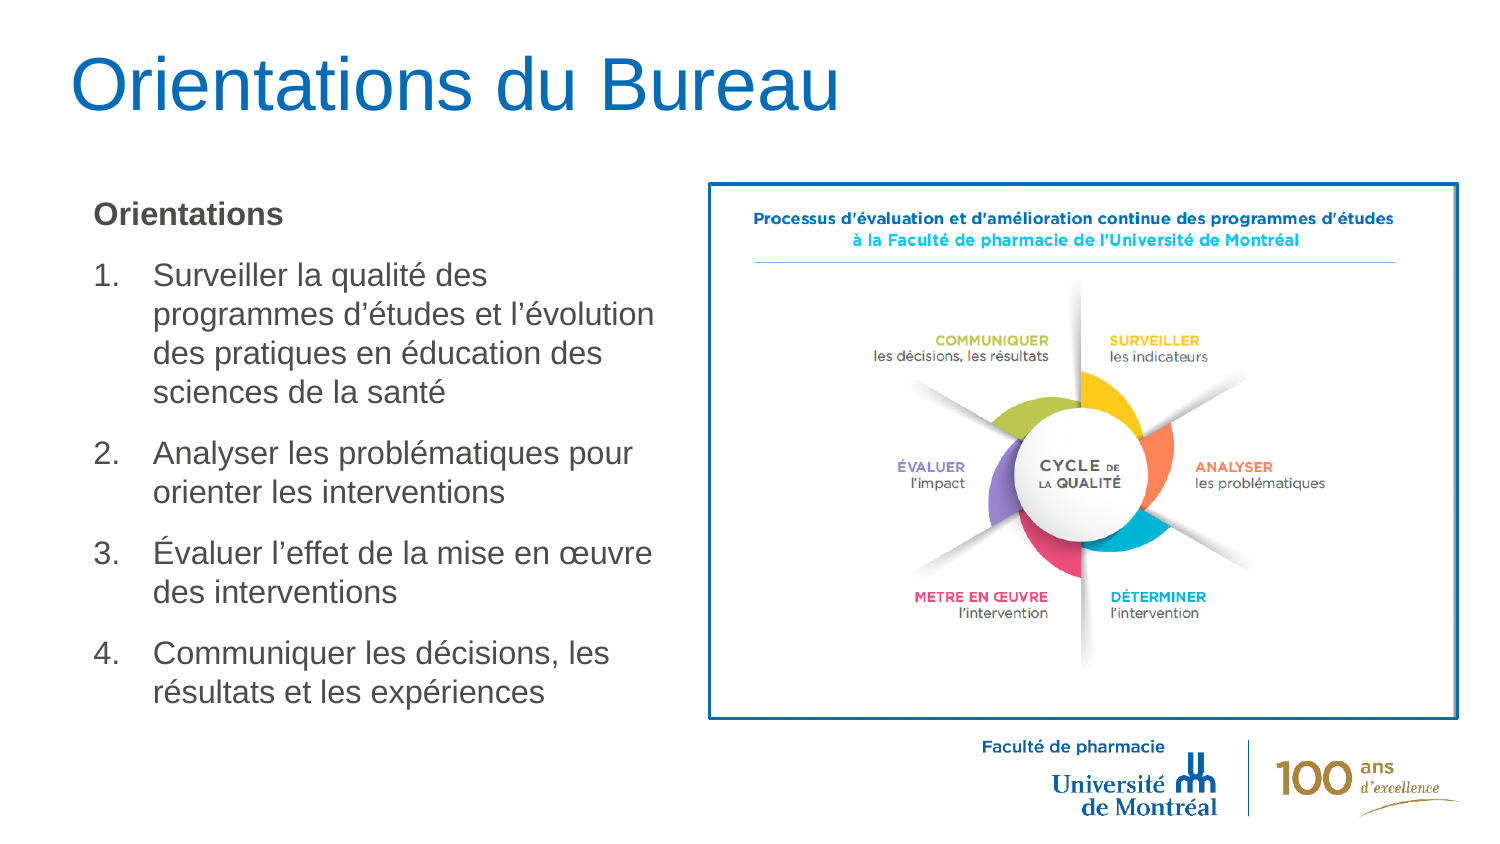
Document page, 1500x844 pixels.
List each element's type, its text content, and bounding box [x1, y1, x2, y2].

title Orientations du Bureau [55, 23, 1410, 135]
picture [710, 185, 1456, 718]
picture [983, 739, 1462, 817]
list Orientations Surveiller la qualité des programmes d’études et l’évolution des pratiques en éducation des sciences de la santé Analyser les problématiques pour orienter les interventions Évaluer l’effet de la mise en œuvre des interventions Communiquer les décisions, les résultats et les expériences [78, 185, 691, 726]
